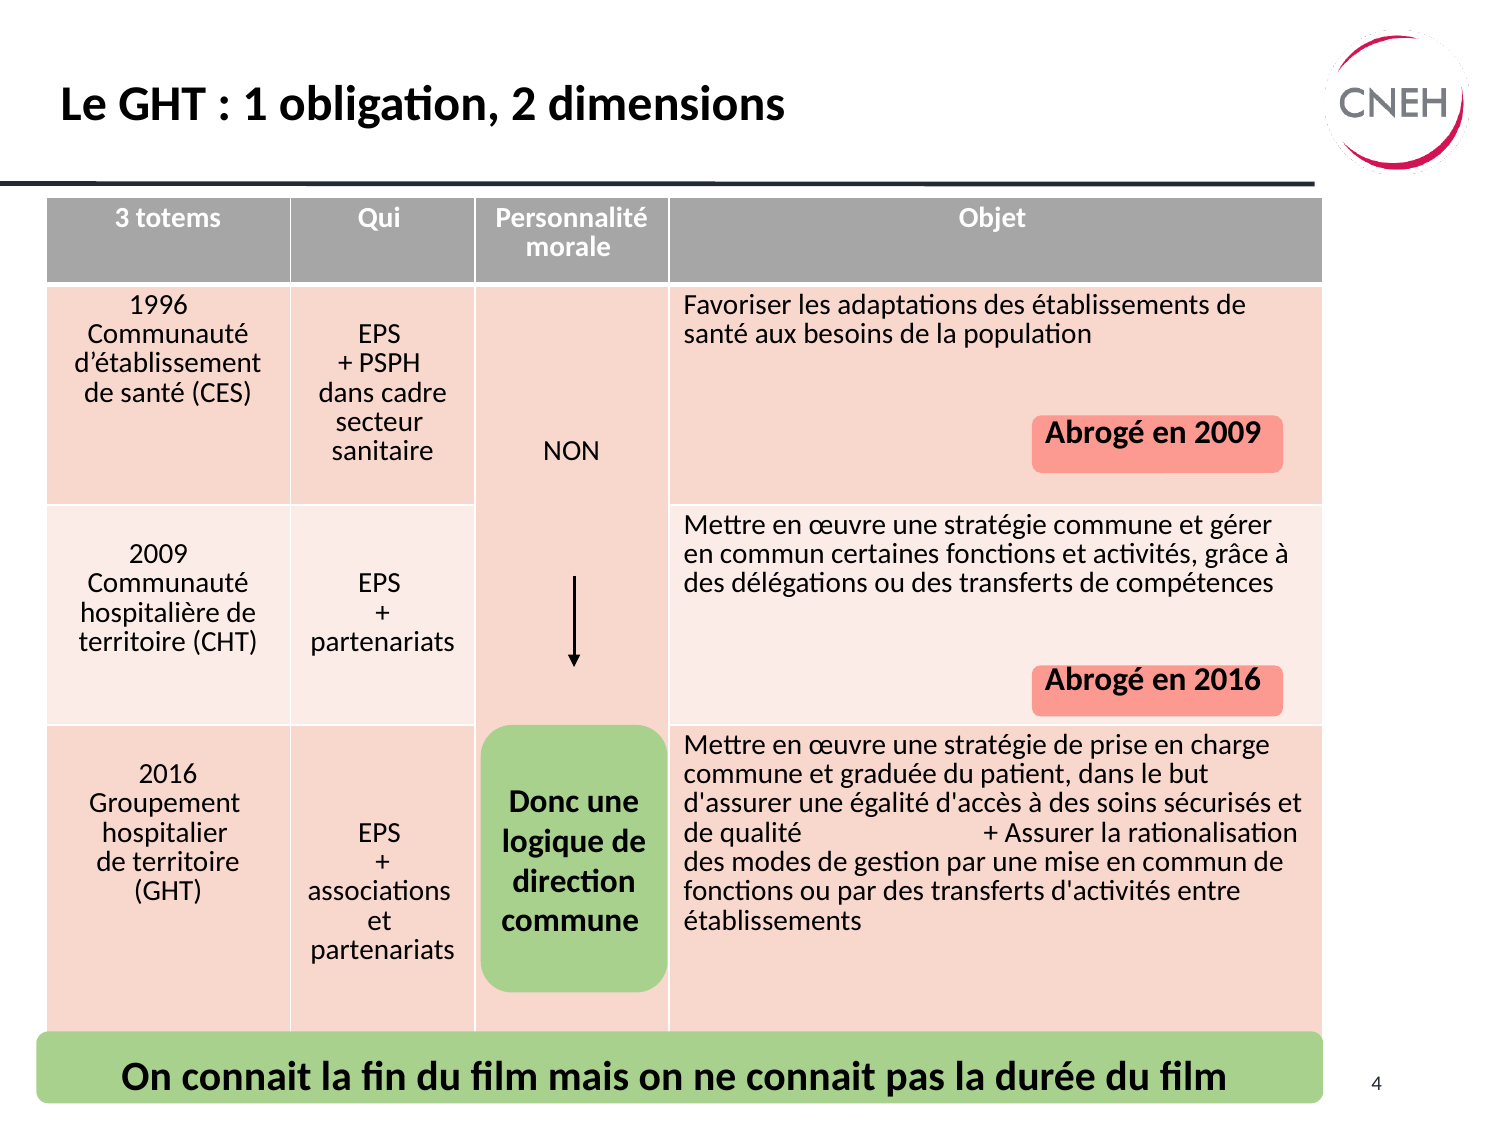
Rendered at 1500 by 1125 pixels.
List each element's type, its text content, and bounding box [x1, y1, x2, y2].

table_cell EPS + associations et partenariats [291, 726, 474, 1031]
table_cell 2009 Communauté hospitalière de territoire (CHT) [47, 506, 290, 724]
slide_number 4 [1059, 1052, 1397, 1113]
table_header 3 totems [47, 198, 290, 282]
table_cell Favoriser les adaptations des établissements de santé aux besoins de la population [670, 287, 1322, 504]
title Le GHT : 1 obligation, 2 dimensions [45, 42, 1258, 167]
table_cell 1996 Communauté d’établissement de santé (CES) [47, 287, 290, 504]
table_cell NON [476, 287, 668, 1031]
table_header Personnalité morale [476, 198, 668, 282]
text_box Donc une logique de direction commune [480, 724, 668, 993]
text_box Abrogé en 2016 [1031, 665, 1284, 717]
table_cell EPS + partenariats [291, 506, 474, 724]
picture [1314, 19, 1480, 185]
table_header Qui [291, 198, 474, 282]
table_cell Mettre en œuvre une stratégie commune et gérer en commun certaines fonctions et activités, grâce à des délégations ou des transferts de compétences [670, 506, 1322, 724]
table_cell Mettre en œuvre une stratégie de prise en charge commune et graduée du patient, dans le but d'assurer une égalité d'accès à des soins sécurisés et de qualité + Assurer la rationalisation des modes de gestion par une mise en commun de fonctions ou par des transferts d'activités entre établissements [670, 726, 1322, 1036]
table_header Objet [670, 198, 1322, 282]
table_cell 2016 Groupement hospitalier de territoire (GHT) [47, 726, 290, 1031]
text_box Abrogé en 2009 [1031, 415, 1284, 474]
text_box On connait la fin du film mais on ne connait pas la durée du film [36, 1031, 1324, 1104]
table_cell EPS + PSPH dans cadre secteur sanitaire [291, 287, 474, 504]
